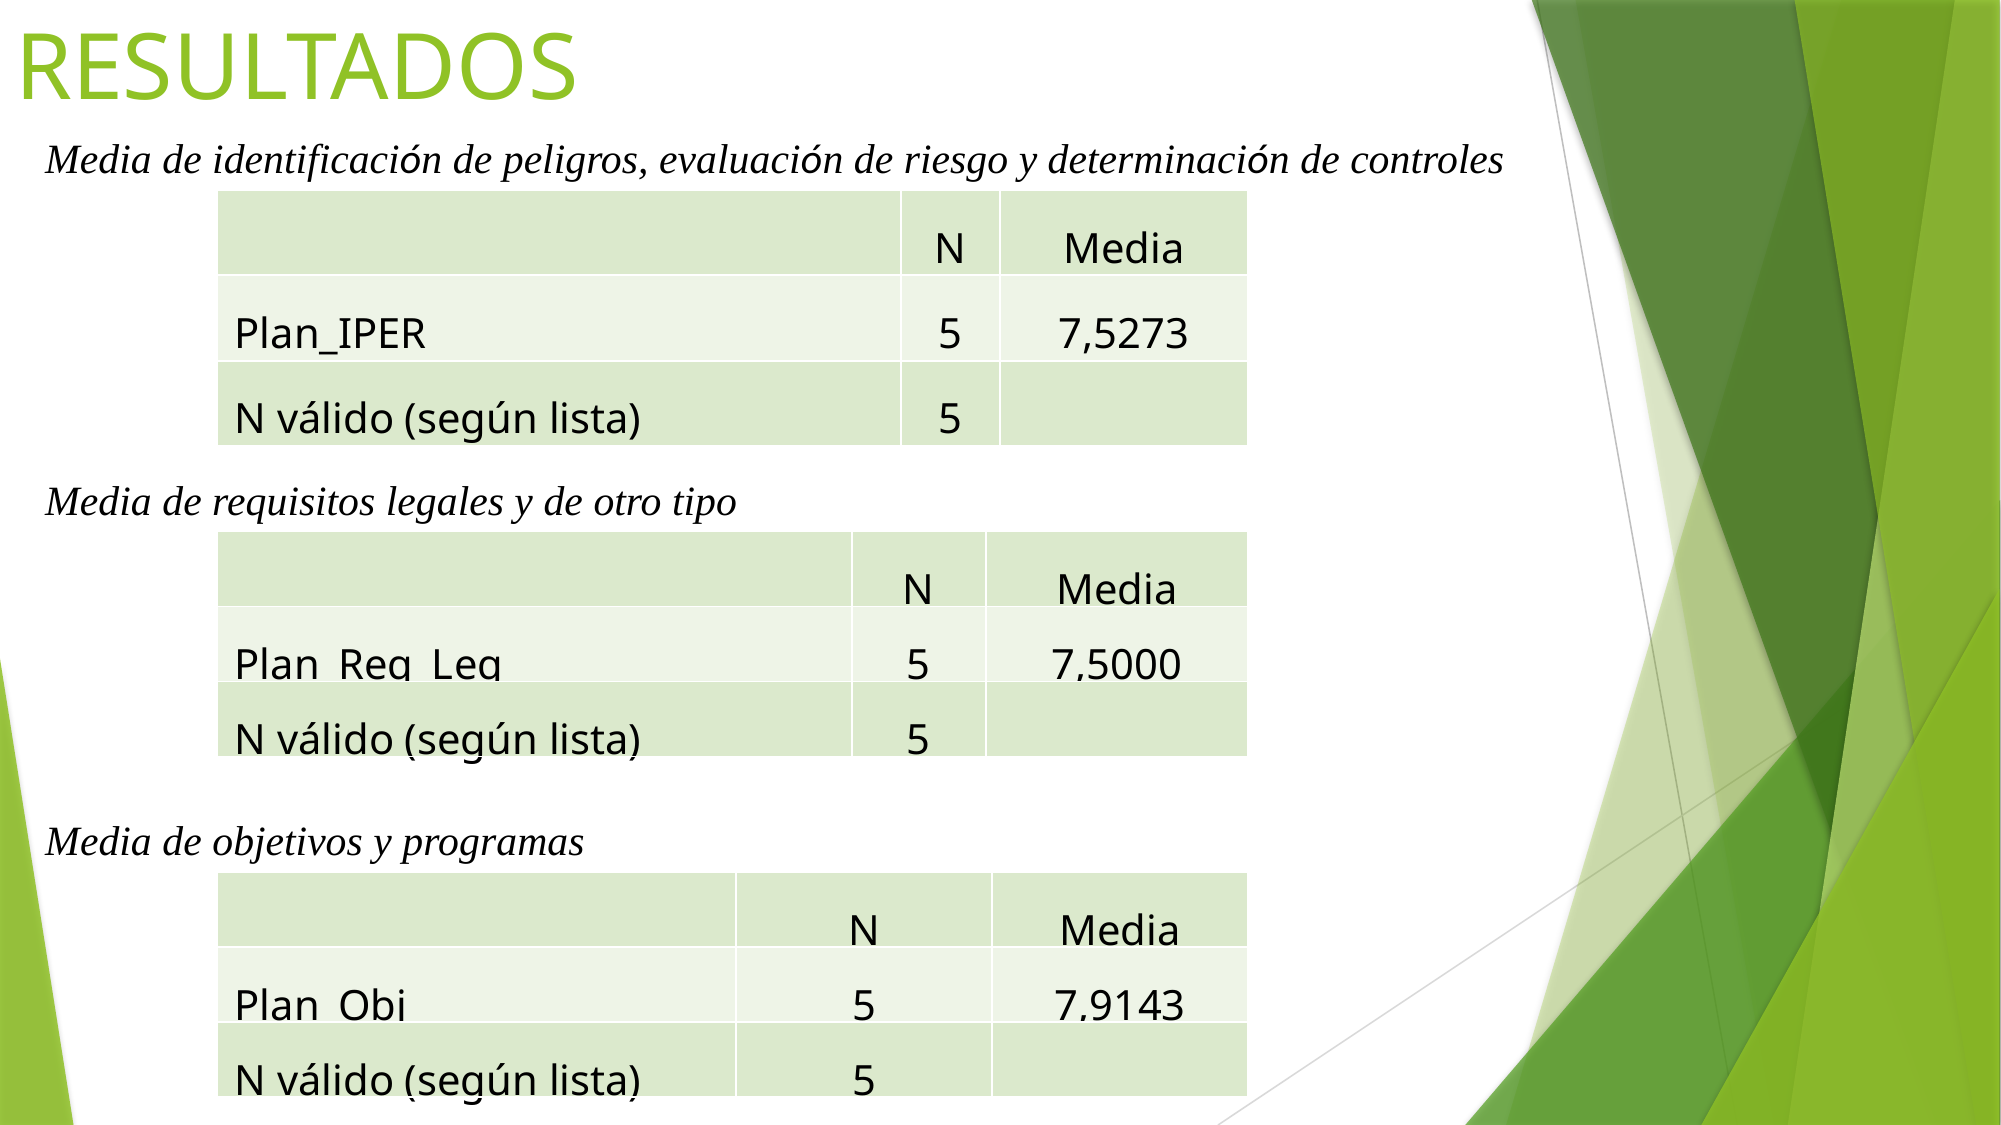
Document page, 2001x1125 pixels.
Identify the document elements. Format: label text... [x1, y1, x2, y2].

table_cell 5 [902, 362, 999, 445]
table_cell 5 [737, 948, 991, 1021]
table_header N [853, 532, 985, 606]
table_cell 5 [853, 607, 985, 681]
table_header [218, 191, 900, 274]
table_cell 5 [853, 682, 985, 756]
table_header Media [993, 873, 1247, 946]
table_cell 7,9143 [993, 948, 1247, 1021]
table_header Media [1001, 191, 1247, 274]
text_box Media de requisitos legales y de otro tipo [30, 465, 1552, 531]
table_cell Plan_IPER [218, 276, 900, 360]
table_header [218, 873, 735, 946]
table_cell N válido (según lista) [218, 362, 900, 445]
table_cell [993, 1023, 1247, 1096]
text_box Media de identificación de peligros, evaluación de riesgo y determinación de controles [30, 124, 1552, 190]
table_cell 7,5000 [987, 607, 1247, 681]
table_cell [1001, 362, 1247, 445]
table_cell 5 [737, 1023, 991, 1096]
table_header N [737, 873, 991, 946]
table_cell N válido (según lista) [218, 682, 851, 756]
table_cell [987, 682, 1247, 756]
table_cell 5 [902, 276, 999, 360]
table_cell 7,5273 [1001, 276, 1247, 360]
text_box Media de objetivos y programas [30, 806, 1522, 872]
table_header N [902, 191, 999, 274]
table_cell N válido (según lista) [218, 1023, 735, 1096]
table_cell Plan_Obj [218, 948, 735, 1021]
table_header [218, 532, 851, 606]
table_header Media [987, 532, 1247, 606]
table_cell Plan_Req_Leg [218, 607, 851, 681]
text_box RESULTADOS [0, 0, 1411, 110]
